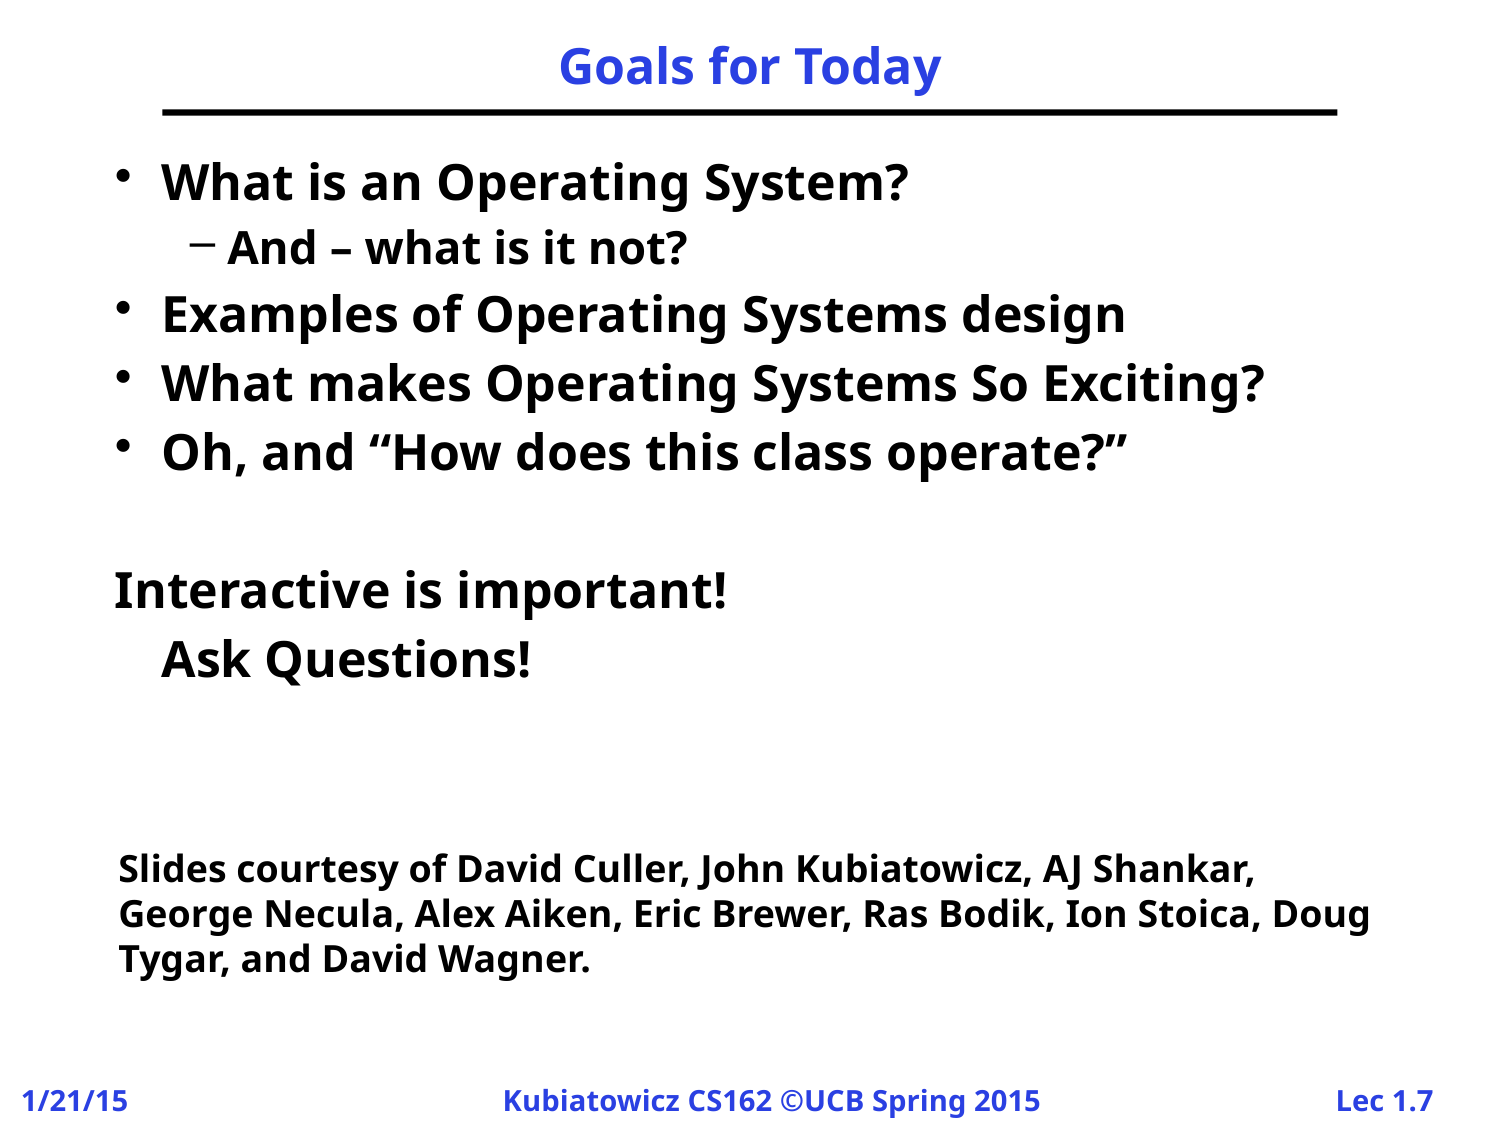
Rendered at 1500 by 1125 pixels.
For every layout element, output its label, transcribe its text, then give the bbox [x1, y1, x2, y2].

text_box Slides courtesy of David Culler, John Kubiatowicz, AJ Shankar, George Necula, Alex Aiken, Eric Brewer, Ras Bodik, Ion Stoica, Doug Tygar, and David Wagner. [103, 837, 1400, 988]
list What is an Operating System? And – what is it not? Examples of Operating Systems design What makes Operating Systems So Exciting? Oh, and “How does this class operate?” Interactive is important! Ask Questions! [99, 149, 1400, 988]
title Goals for Today [162, 24, 1338, 113]
